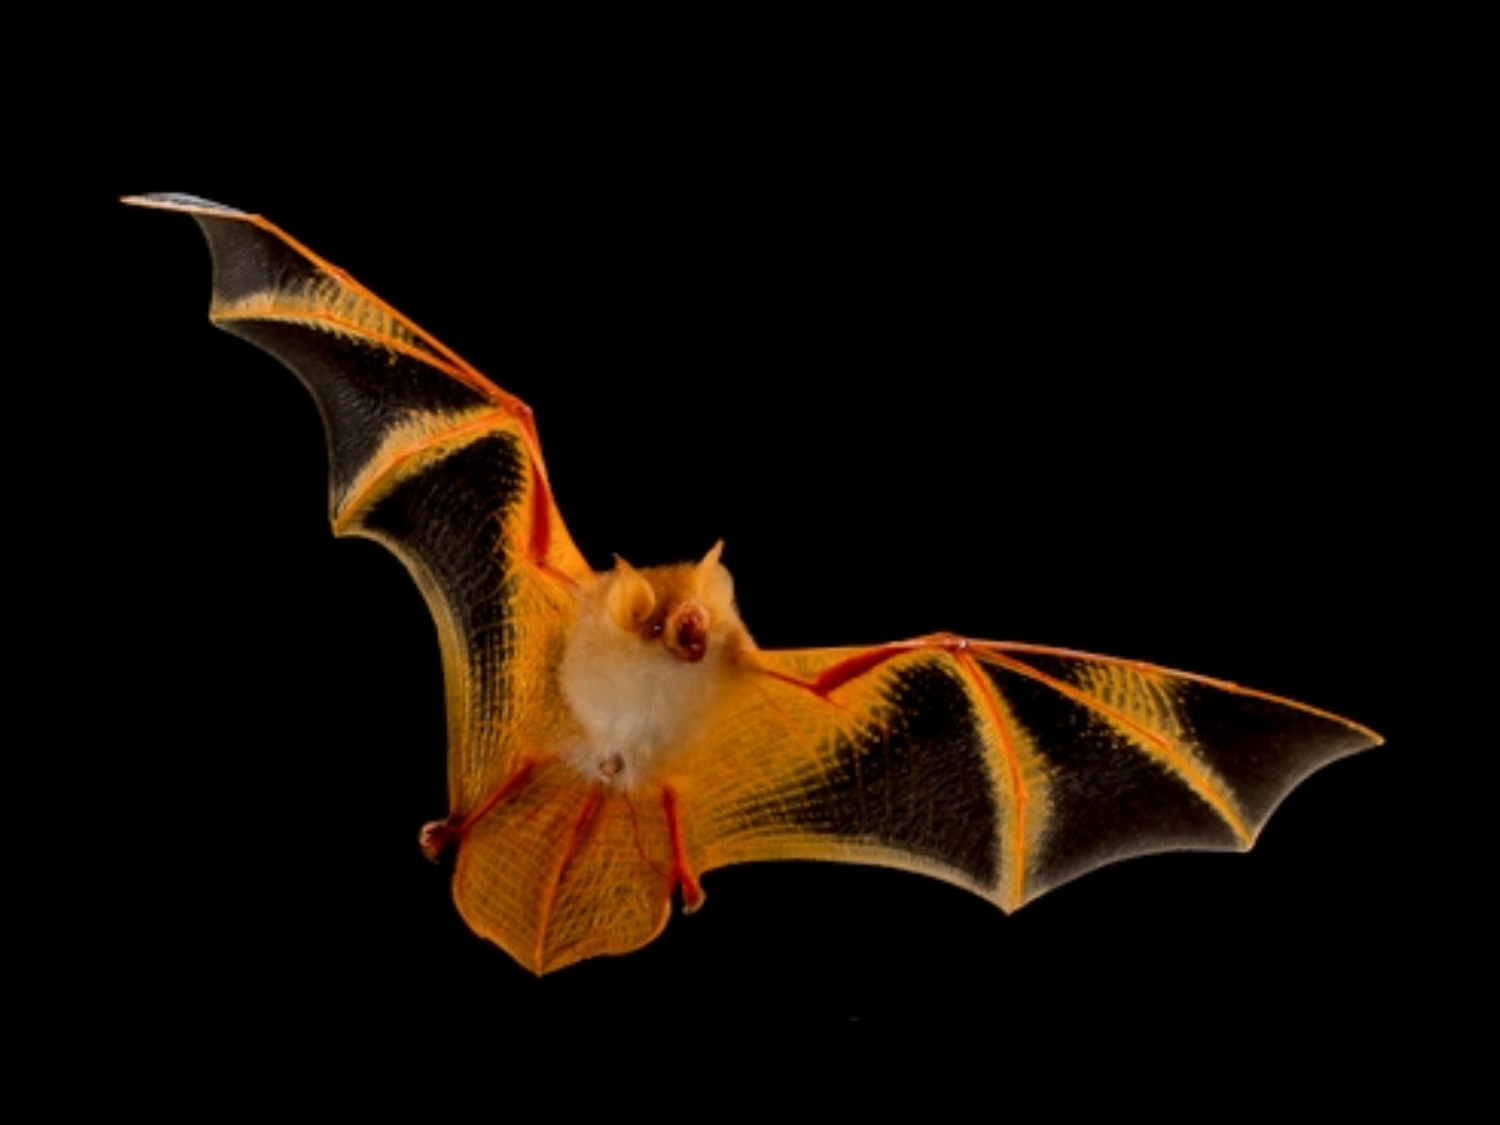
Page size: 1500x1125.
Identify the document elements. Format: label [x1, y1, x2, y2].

picture [0, 87, 1500, 1021]
